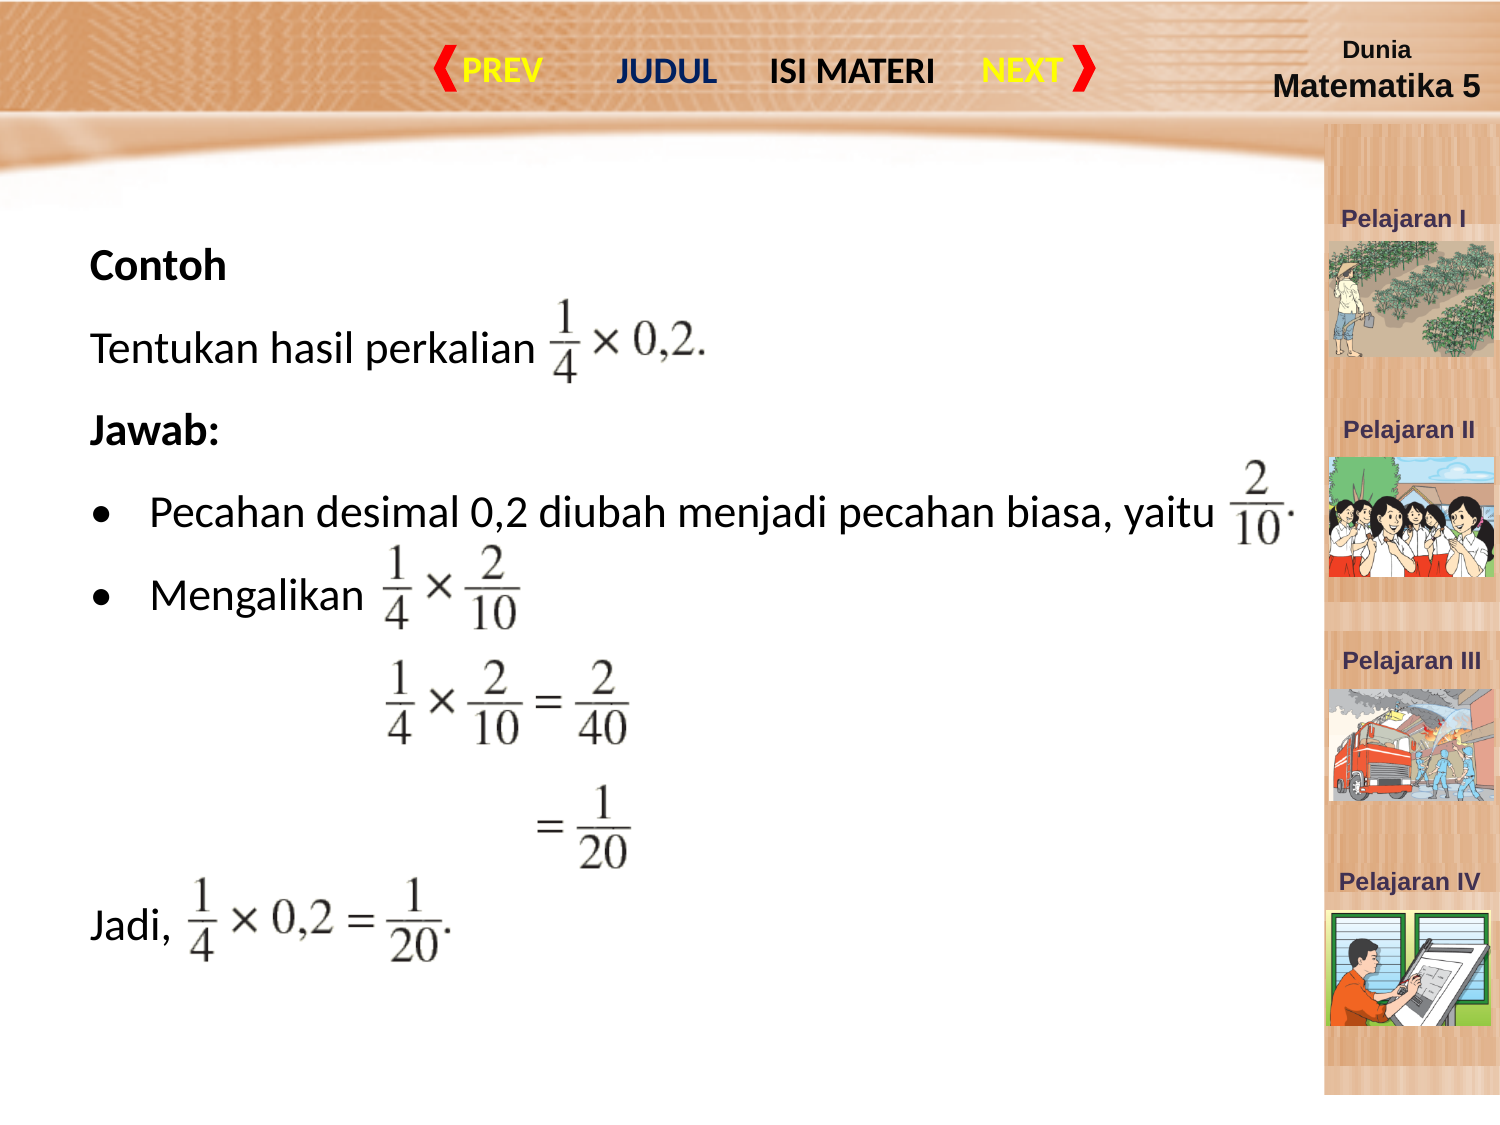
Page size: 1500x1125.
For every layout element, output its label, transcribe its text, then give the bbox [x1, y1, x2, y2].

picture [1329, 689, 1494, 801]
text_box Contoh Tentukan hasil perkalian Jawab: • Pecahan desimal 0,2 diubah menjadi pecahan biasa, yaitu • Mengalikan Jadi, [75, 199, 1300, 957]
picture [1326, 910, 1491, 1026]
picture [530, 768, 641, 884]
picture [541, 294, 712, 391]
picture [1221, 452, 1302, 559]
picture [1329, 457, 1494, 577]
picture [174, 859, 460, 981]
picture [1329, 241, 1494, 357]
picture [372, 529, 638, 759]
